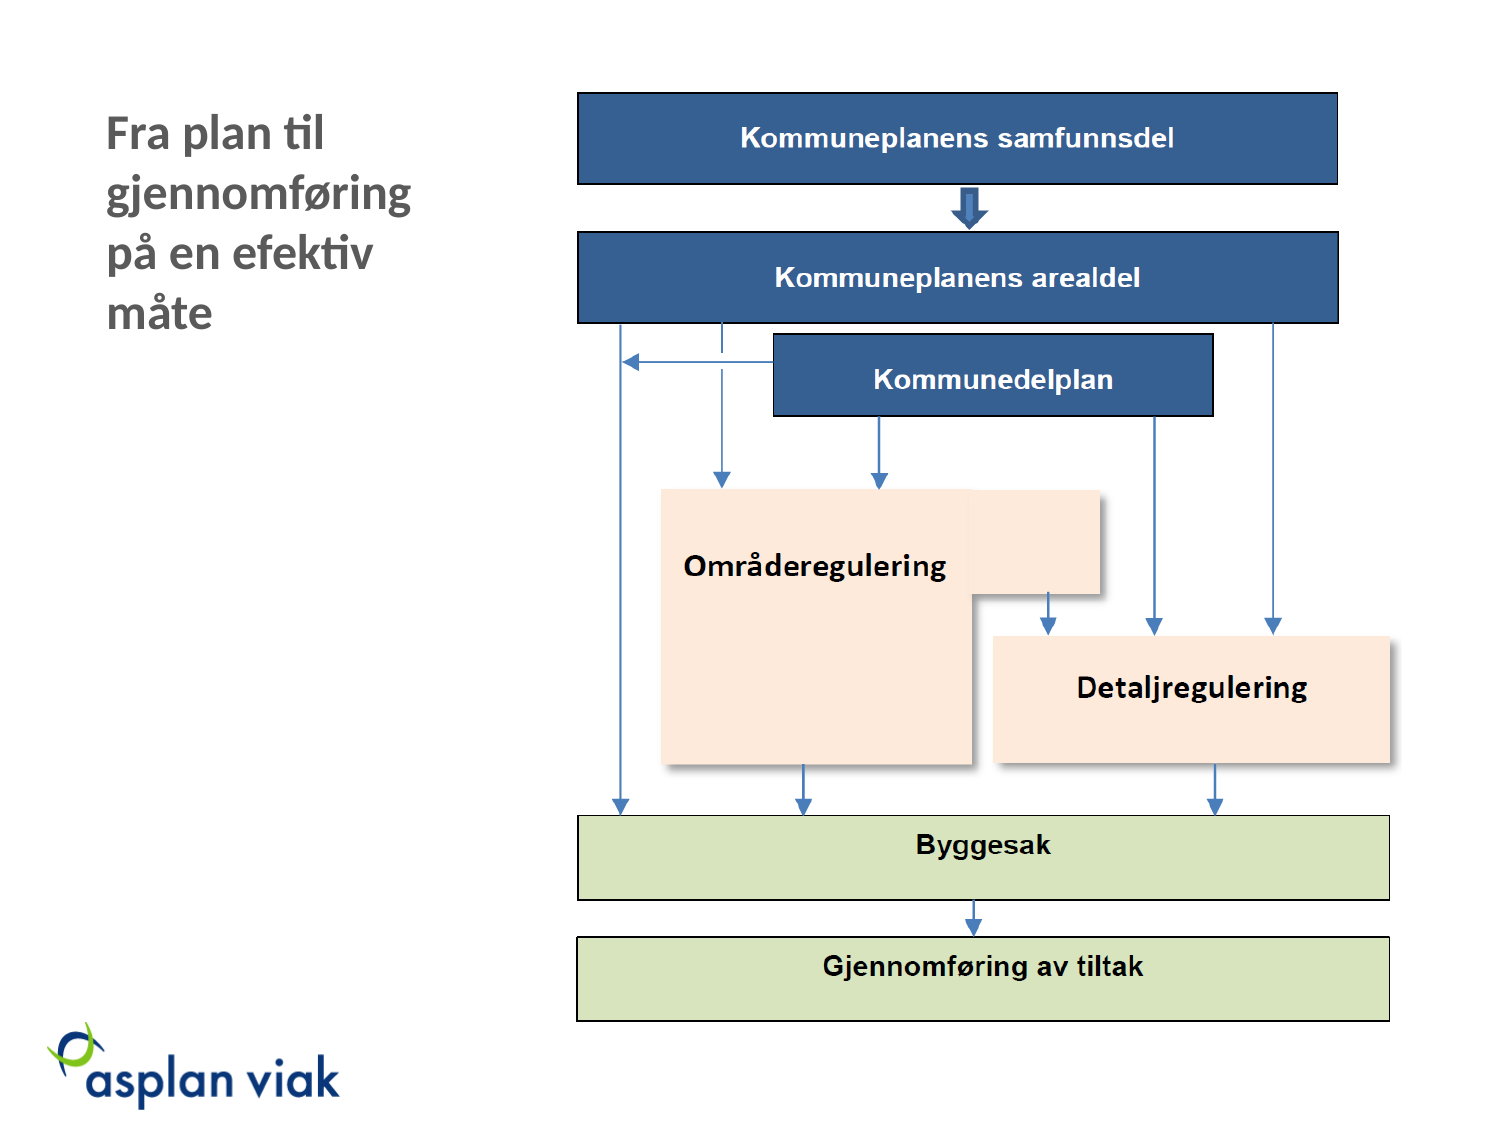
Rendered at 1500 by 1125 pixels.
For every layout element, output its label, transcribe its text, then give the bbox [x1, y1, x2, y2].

picture [47, 1022, 340, 1110]
picture [568, 84, 1402, 1030]
title Fra plan til gjennomføring på en efektiv måte [46, 91, 466, 219]
